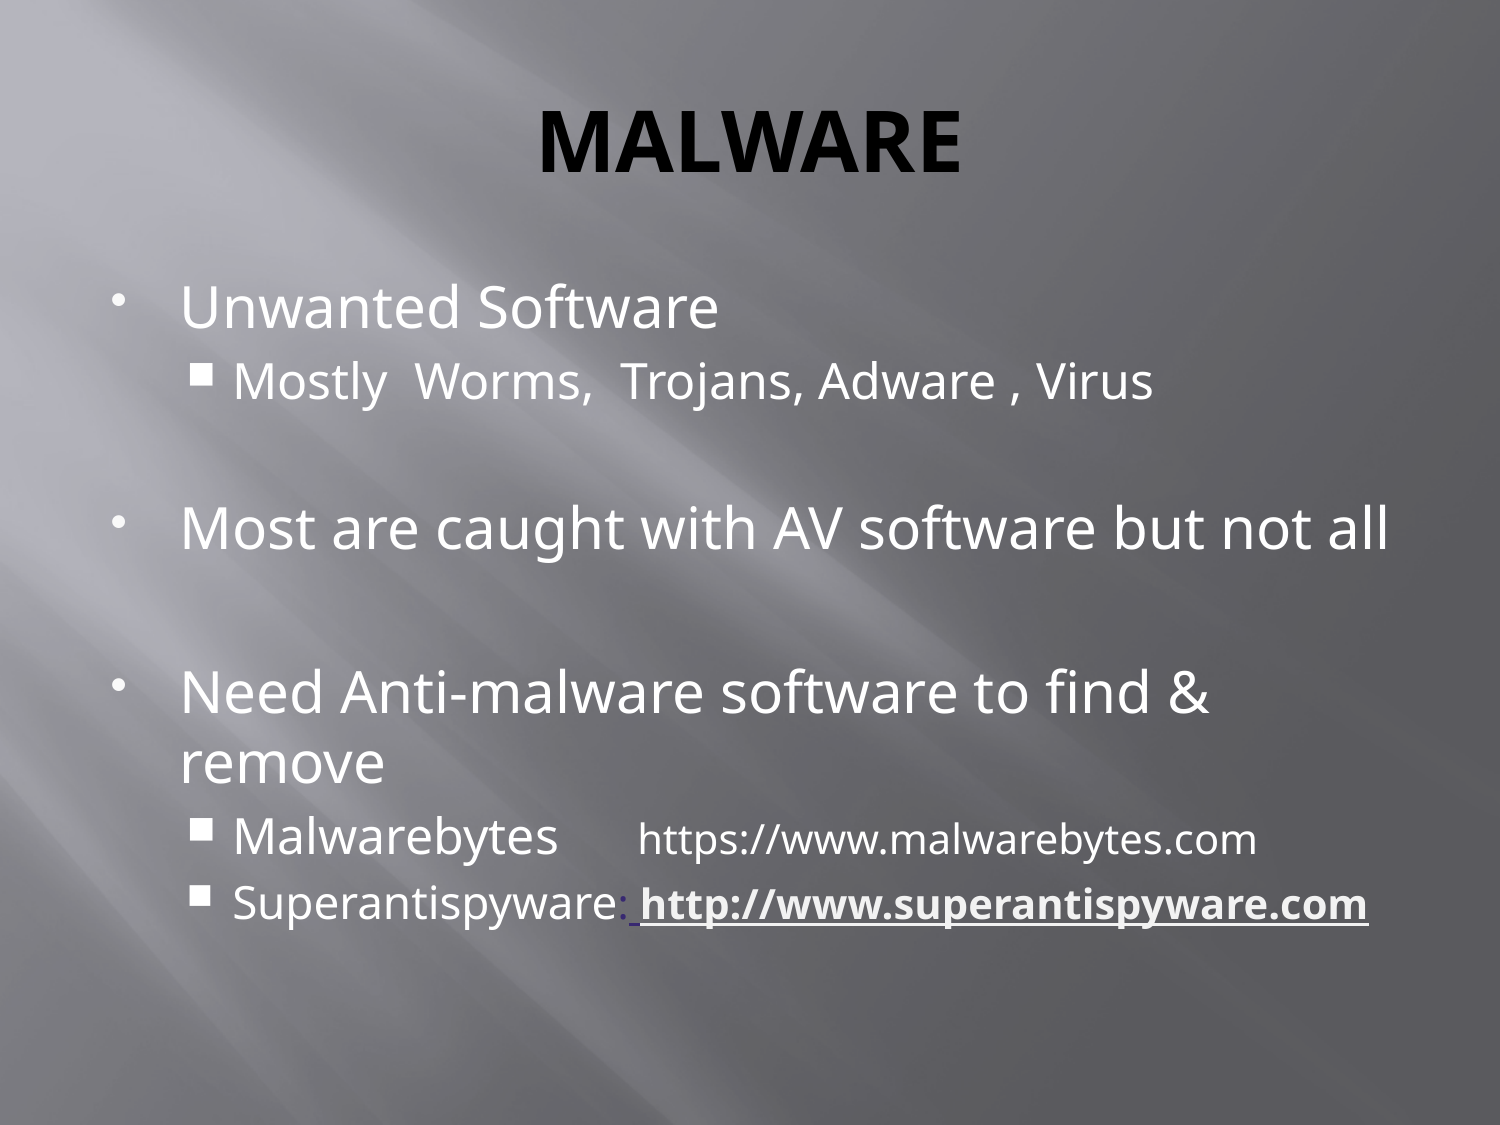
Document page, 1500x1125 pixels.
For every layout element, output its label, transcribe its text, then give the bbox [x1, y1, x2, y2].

list Unwanted Software Mostly Worms, Trojans, Adware , Virus Most are caught with AV software but not all Need Anti-malware software to find & remove Malwarebytes https://www.malwarebytes.com Superantispyware: http://www.superantispyware.com [75, 262, 1425, 1035]
title MALWARE [75, 45, 1425, 233]
